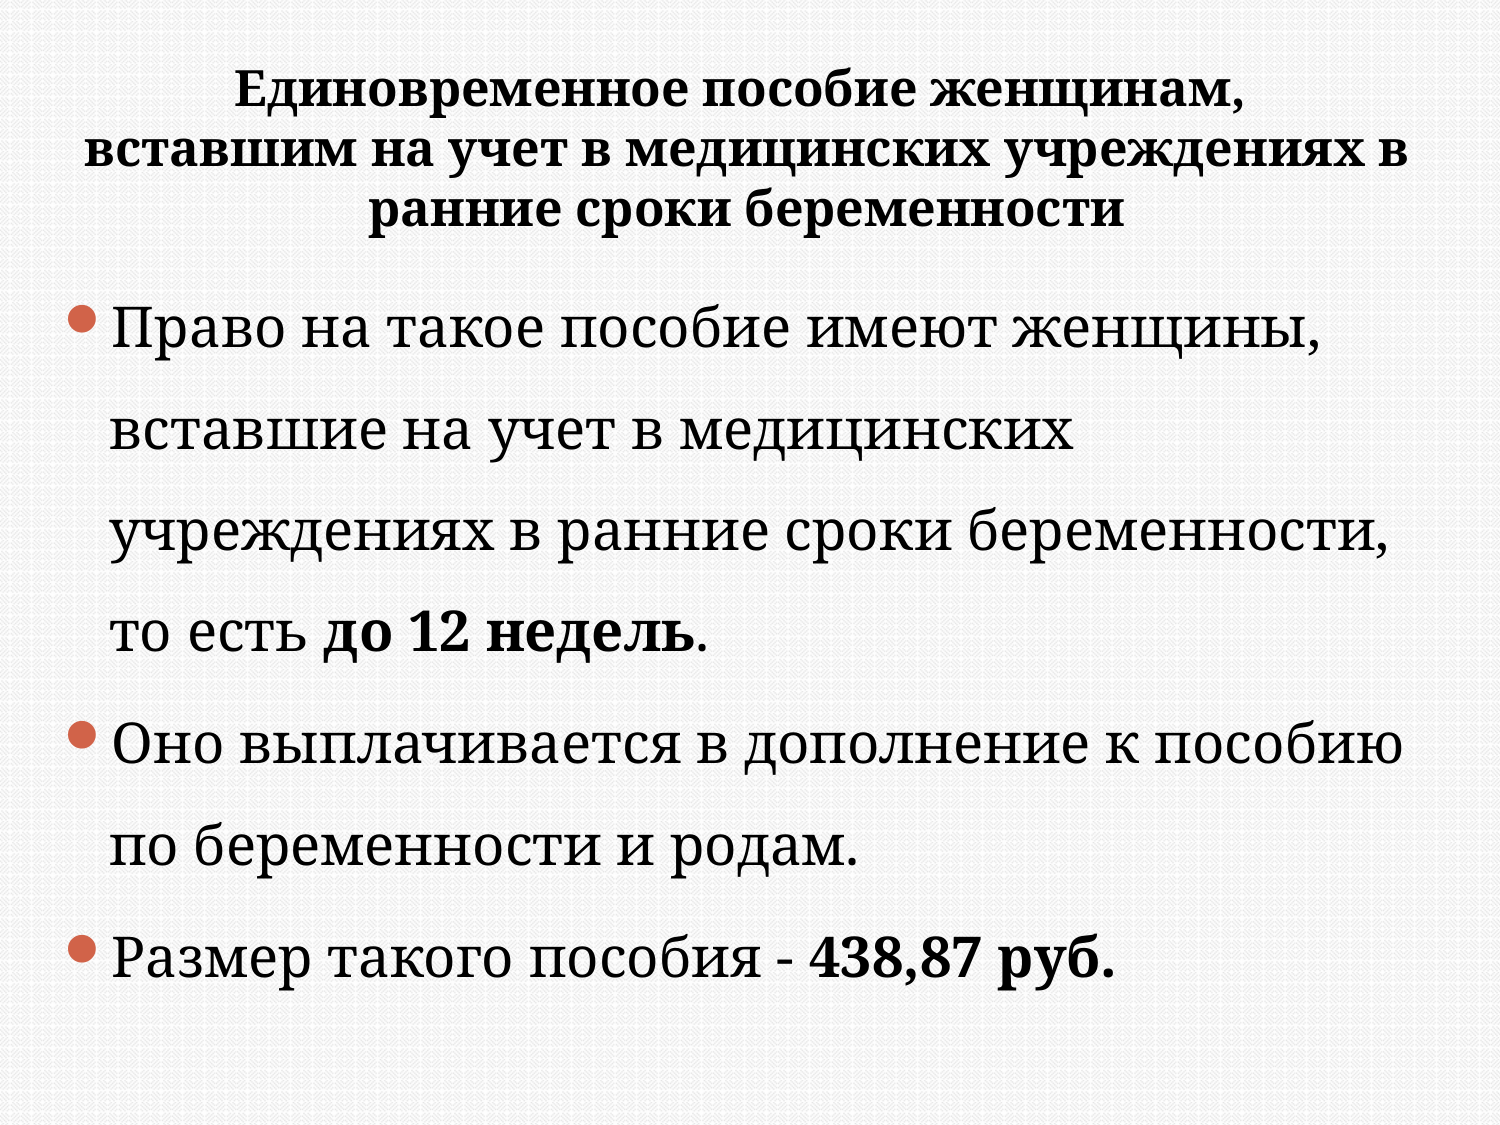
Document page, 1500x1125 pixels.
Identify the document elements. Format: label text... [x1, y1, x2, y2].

list Право на такое пособие имеют женщины, вставшие на учет в медицинских учреждениях в ранние сроки беременности, то есть до 12 недель. Оно выплачивается в дополнение к пособию по беременности и родам. Размер такого пособия - 438,87 руб. [49, 250, 1445, 1001]
title Единовременное пособие женщинам, вставшим на учет в медицинских учреждениях в ранние сроки беременности [46, 35, 1447, 244]
